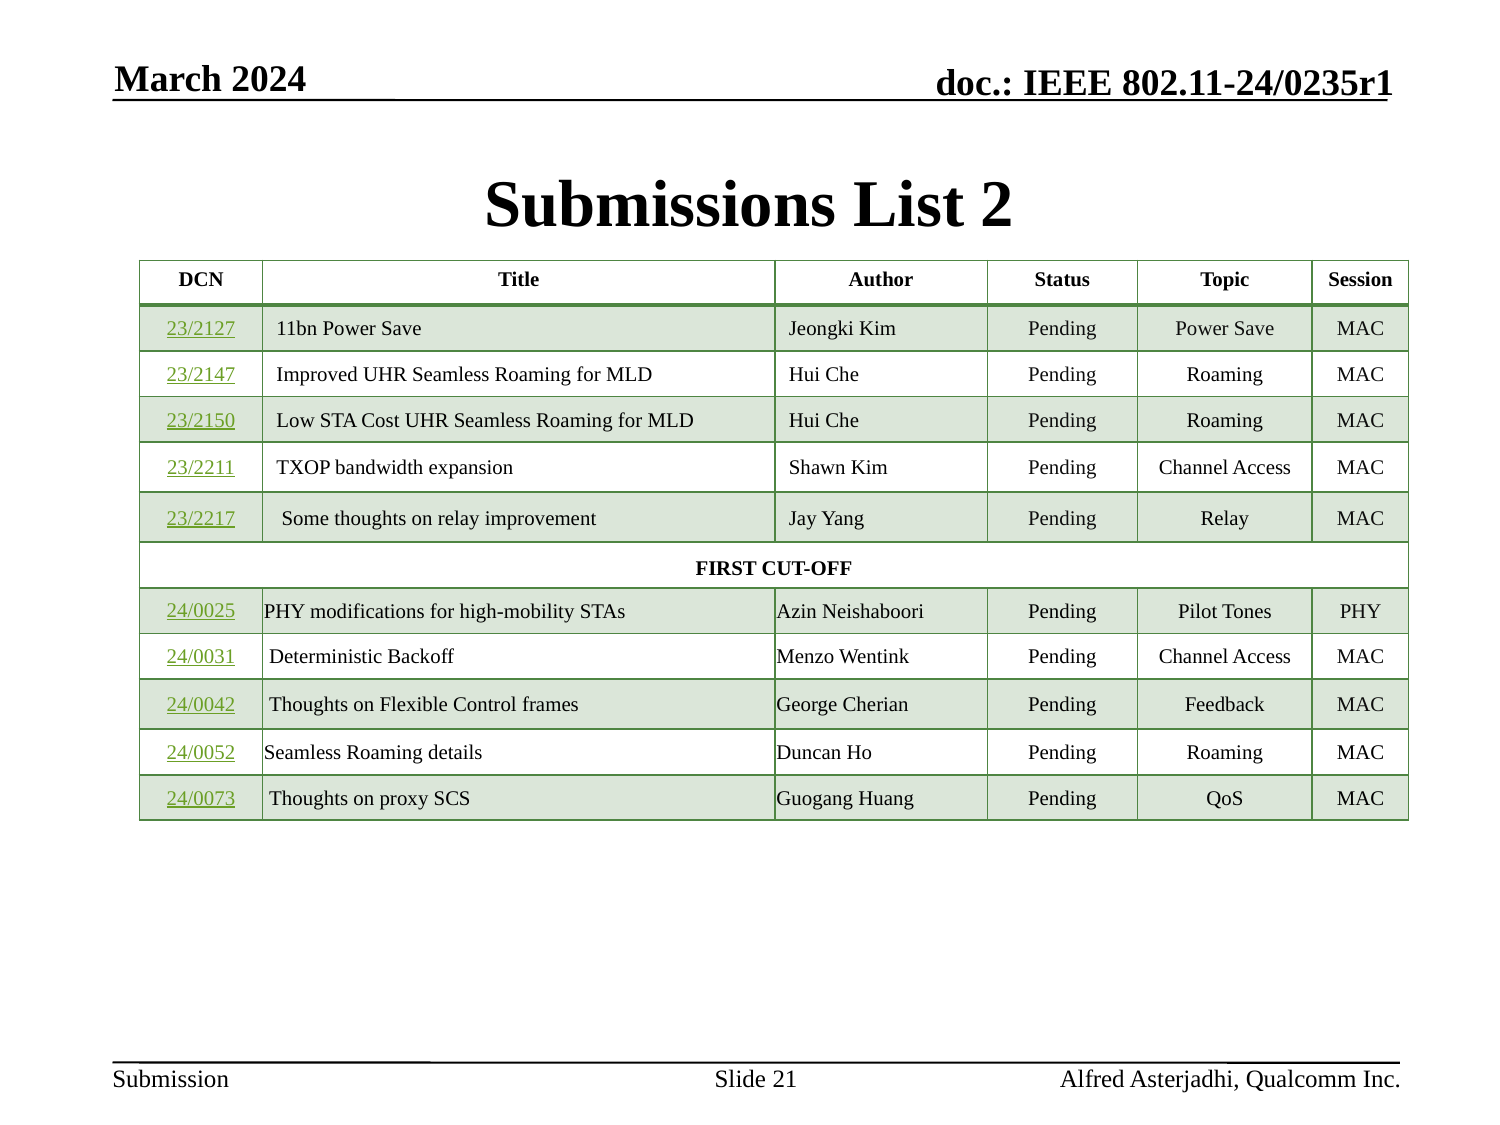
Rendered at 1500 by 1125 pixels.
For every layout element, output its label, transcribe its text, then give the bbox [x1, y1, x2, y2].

table_cell Shawn Kim [776, 443, 987, 491]
table_cell MAC [1313, 397, 1408, 441]
table_cell Thoughts on Flexible Control frames [263, 680, 774, 728]
table_header DCN [140, 261, 262, 303]
table_cell Hui Che [776, 397, 987, 441]
table_cell FIRST CUT-OFF [140, 543, 1408, 587]
table_cell 23/2127 [140, 307, 262, 350]
table_cell MAC [1313, 493, 1408, 541]
table_cell Pending [988, 352, 1137, 396]
table_cell Channel Access [1138, 443, 1311, 491]
table_cell MAC [1313, 730, 1408, 774]
table_cell Thoughts on proxy SCS [263, 776, 774, 819]
table_cell 24/0042 [140, 680, 262, 728]
table_cell 11bn Power Save [263, 307, 774, 350]
table_cell 23/2217 [140, 493, 262, 541]
table_cell Roaming [1138, 730, 1311, 774]
title Submissions List 2 [112, 112, 1388, 288]
footer Alfred Asterjadhi, Qualcomm Inc. [878, 1061, 1402, 1093]
table_cell Pending [988, 443, 1137, 491]
table_cell Power Save [1138, 307, 1311, 350]
table_cell Some thoughts on relay improvement [263, 493, 774, 541]
table_cell MAC [1313, 680, 1408, 728]
table_cell Improved UHR Seamless Roaming for MLD [263, 352, 774, 396]
table_cell Pending [988, 589, 1137, 633]
table_cell Hui Che [776, 352, 987, 396]
table_cell Feedback [1138, 680, 1311, 728]
table_cell Roaming [1138, 352, 1311, 396]
table_cell Azin Neishaboori [776, 589, 987, 633]
table_cell MAC [1313, 307, 1408, 350]
table_cell Pilot Tones [1138, 589, 1311, 633]
table_cell Jeongki Kim [776, 307, 987, 350]
table_cell MAC [1313, 352, 1408, 396]
table_cell PHY [1313, 589, 1408, 633]
table_cell George Cherian [776, 680, 987, 728]
table_cell PHY modifications for high-mobility STAs [263, 589, 774, 633]
table_cell MAC [1313, 776, 1408, 819]
table_cell Low STA Cost UHR Seamless Roaming for MLD [263, 397, 774, 441]
table_cell Pending [988, 776, 1137, 819]
table_cell 24/0052 [140, 730, 262, 774]
table_cell Seamless Roaming details [263, 730, 774, 774]
table_cell Pending [988, 307, 1137, 350]
table_cell Pending [988, 680, 1137, 728]
table_cell TXOP bandwidth expansion [263, 443, 774, 491]
table_cell Pending [988, 730, 1137, 774]
table_cell Pending [988, 397, 1137, 441]
table_cell 23/2150 [140, 397, 262, 441]
table_cell Menzo Wentink [776, 634, 987, 678]
table_cell Duncan Ho [776, 730, 987, 774]
table_cell 24/0025 [140, 589, 262, 633]
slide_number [114, 54, 423, 100]
table_cell Relay [1138, 493, 1311, 541]
table_cell 23/2211 [140, 443, 262, 491]
table_cell Roaming [1138, 397, 1311, 441]
table_cell Guogang Huang [776, 776, 987, 819]
table_cell Channel Access [1138, 634, 1311, 678]
table_cell Deterministic Backoff [263, 634, 774, 678]
table_header Session [1313, 261, 1408, 303]
table_header Topic [1138, 261, 1311, 303]
table_cell Pending [988, 634, 1137, 678]
table_header Title [263, 261, 774, 303]
table_cell QoS [1138, 776, 1311, 819]
slide_number Slide 21 [712, 1061, 800, 1123]
table_cell MAC [1313, 443, 1408, 491]
table_header Author [776, 261, 987, 303]
table_cell Jay Yang [776, 493, 987, 541]
table_cell MAC [1313, 634, 1408, 678]
table_cell Pending [988, 493, 1137, 541]
table_cell 24/0031 [140, 634, 262, 678]
table_header Status [988, 261, 1137, 303]
table_cell 23/2147 [140, 352, 262, 396]
table_cell 24/0073 [140, 776, 262, 819]
